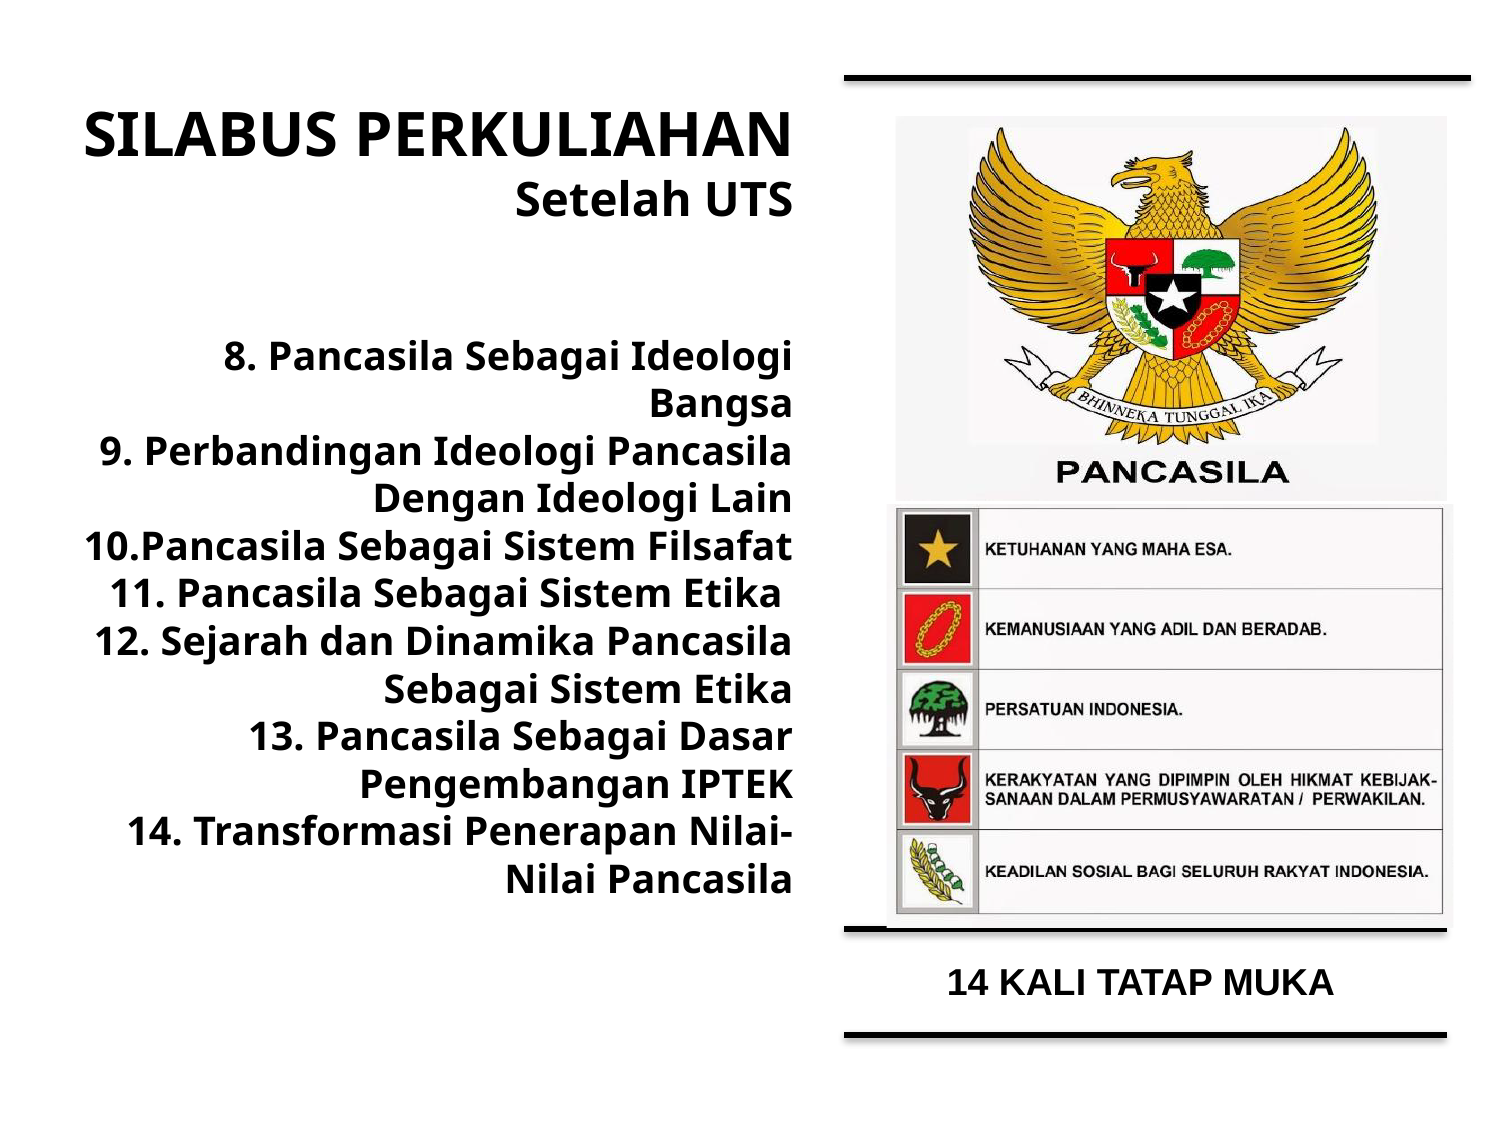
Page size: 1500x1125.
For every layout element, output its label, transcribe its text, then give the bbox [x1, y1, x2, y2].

picture [895, 116, 1448, 501]
text_box 14 KALI TATAP MUKA [844, 950, 1447, 1011]
picture [886, 503, 1454, 928]
title SILABUS PERKULIAHAN Setelah UTS 8. Pancasila Sebagai Ideologi Bangsa 9. Perbandingan Ideologi Pancasila Dengan Ideologi Lain 10.Pancasila Sebagai Sistem Filsafat 11. Pancasila Sebagai Sistem Etika 12. Sejarah dan Dinamika Pancasila Sebagai Sistem Etika 13. Pancasila Sebagai Dasar Pengembangan IPTEK 14. Transformasi Penerapan Nilai-Nilai Pancasila [53, 45, 809, 1047]
